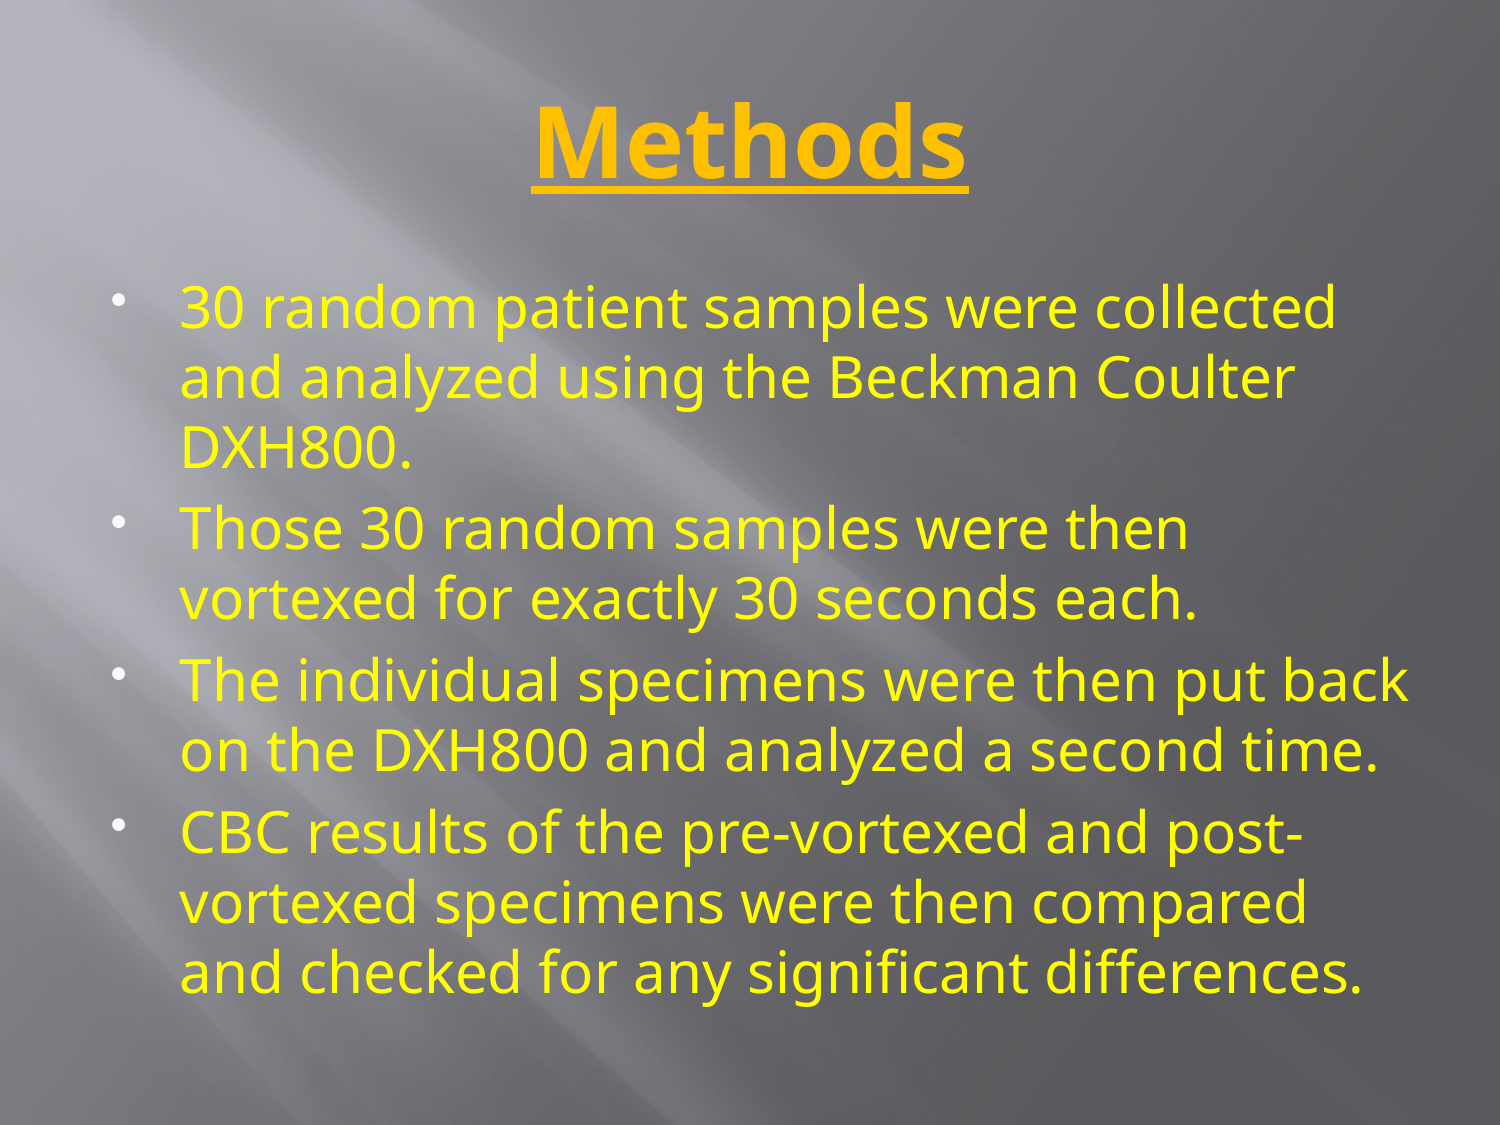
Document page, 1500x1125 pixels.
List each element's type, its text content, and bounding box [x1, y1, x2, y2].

title Methods [75, 45, 1425, 233]
list 30 random patient samples were collected and analyzed using the Beckman Coulter DXH800. Those 30 random samples were then vortexed for exactly 30 seconds each. The individual specimens were then put back on the DXH800 and analyzed a second time. CBC results of the pre-vortexed and post-vortexed specimens were then compared and checked for any significant differences. [75, 262, 1425, 1035]
